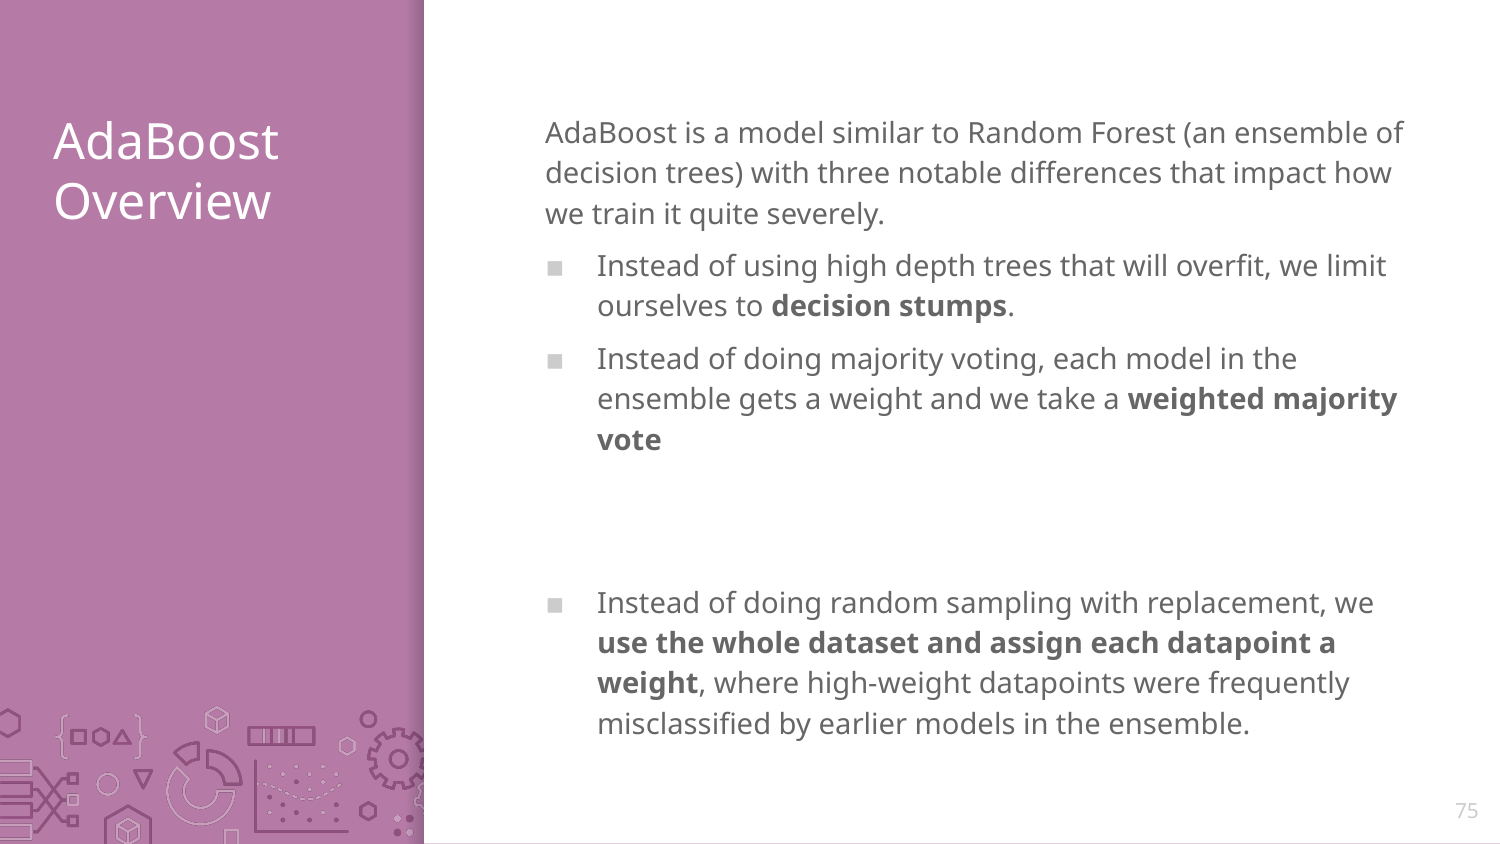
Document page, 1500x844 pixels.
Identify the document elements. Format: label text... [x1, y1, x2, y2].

title AdaBoost Overview [38, 94, 375, 748]
slide_number 75 [1403, 779, 1494, 844]
picture [0, 701, 424, 844]
